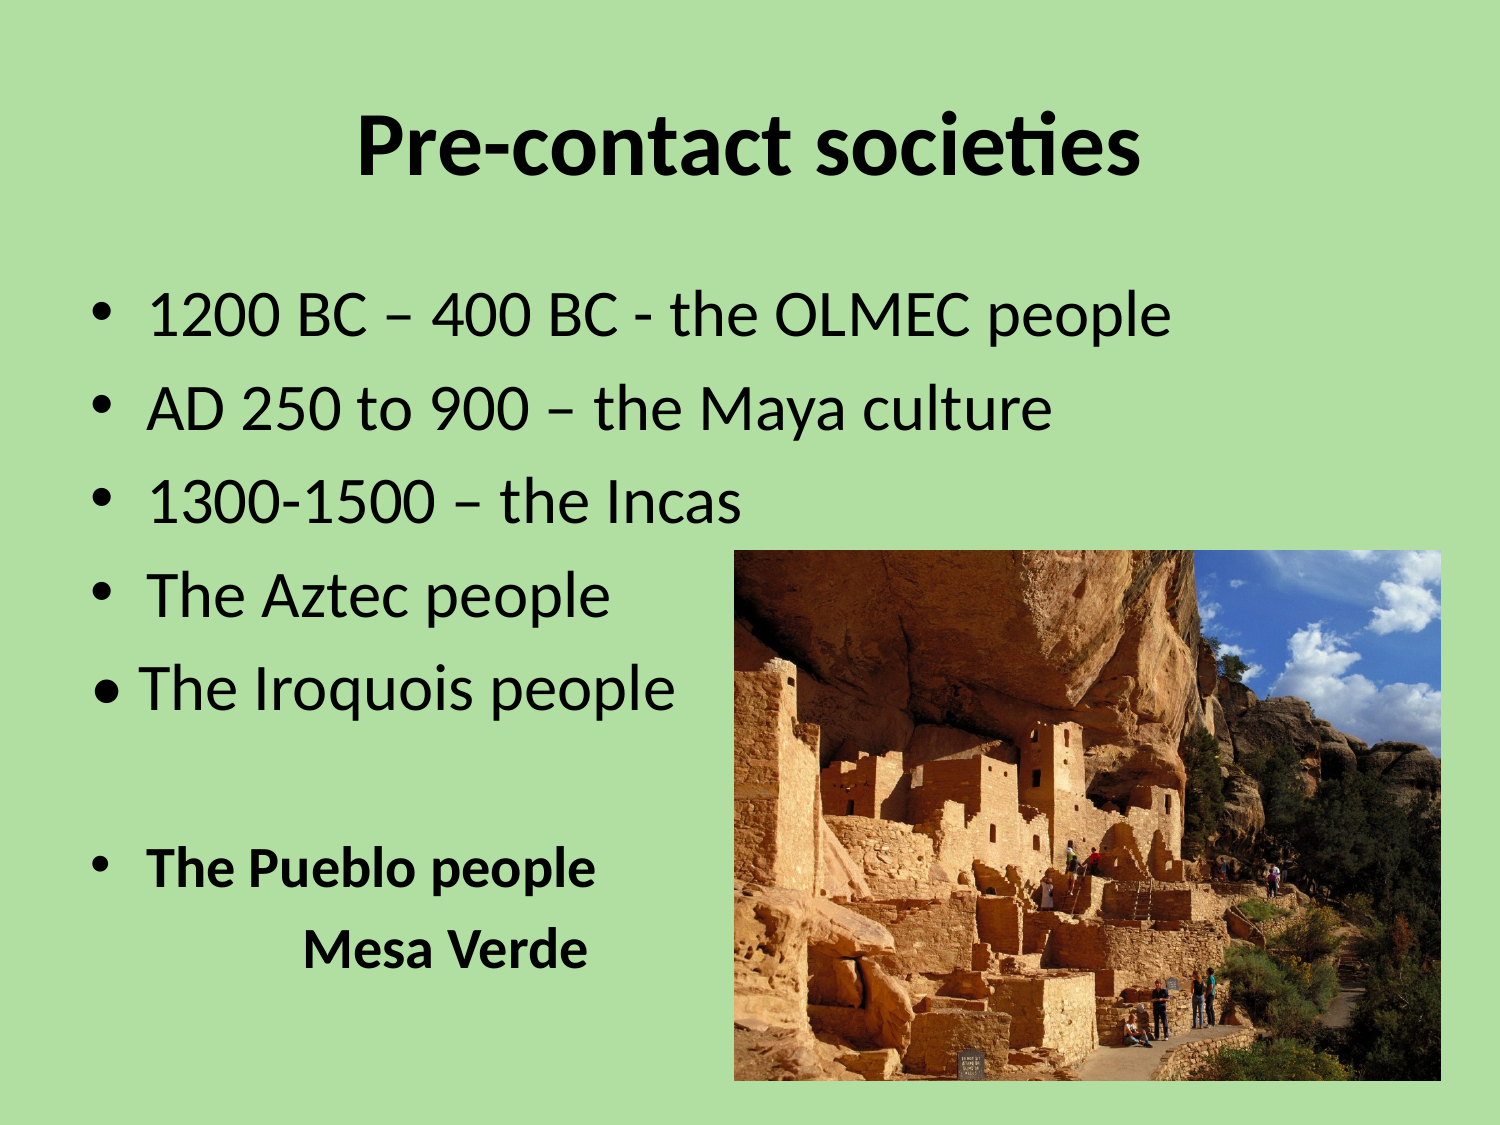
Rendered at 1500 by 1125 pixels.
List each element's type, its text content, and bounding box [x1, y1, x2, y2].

picture [734, 550, 1442, 1081]
title Pre-contact societies [75, 45, 1425, 233]
list 1200 BC – 400 BC - the OLMEC people AD 250 to 900 – the Maya culture 1300-1500 – the Incas The Aztec people • The Iroquois people The Pueblo people Mesa Verde [75, 262, 1425, 1005]
